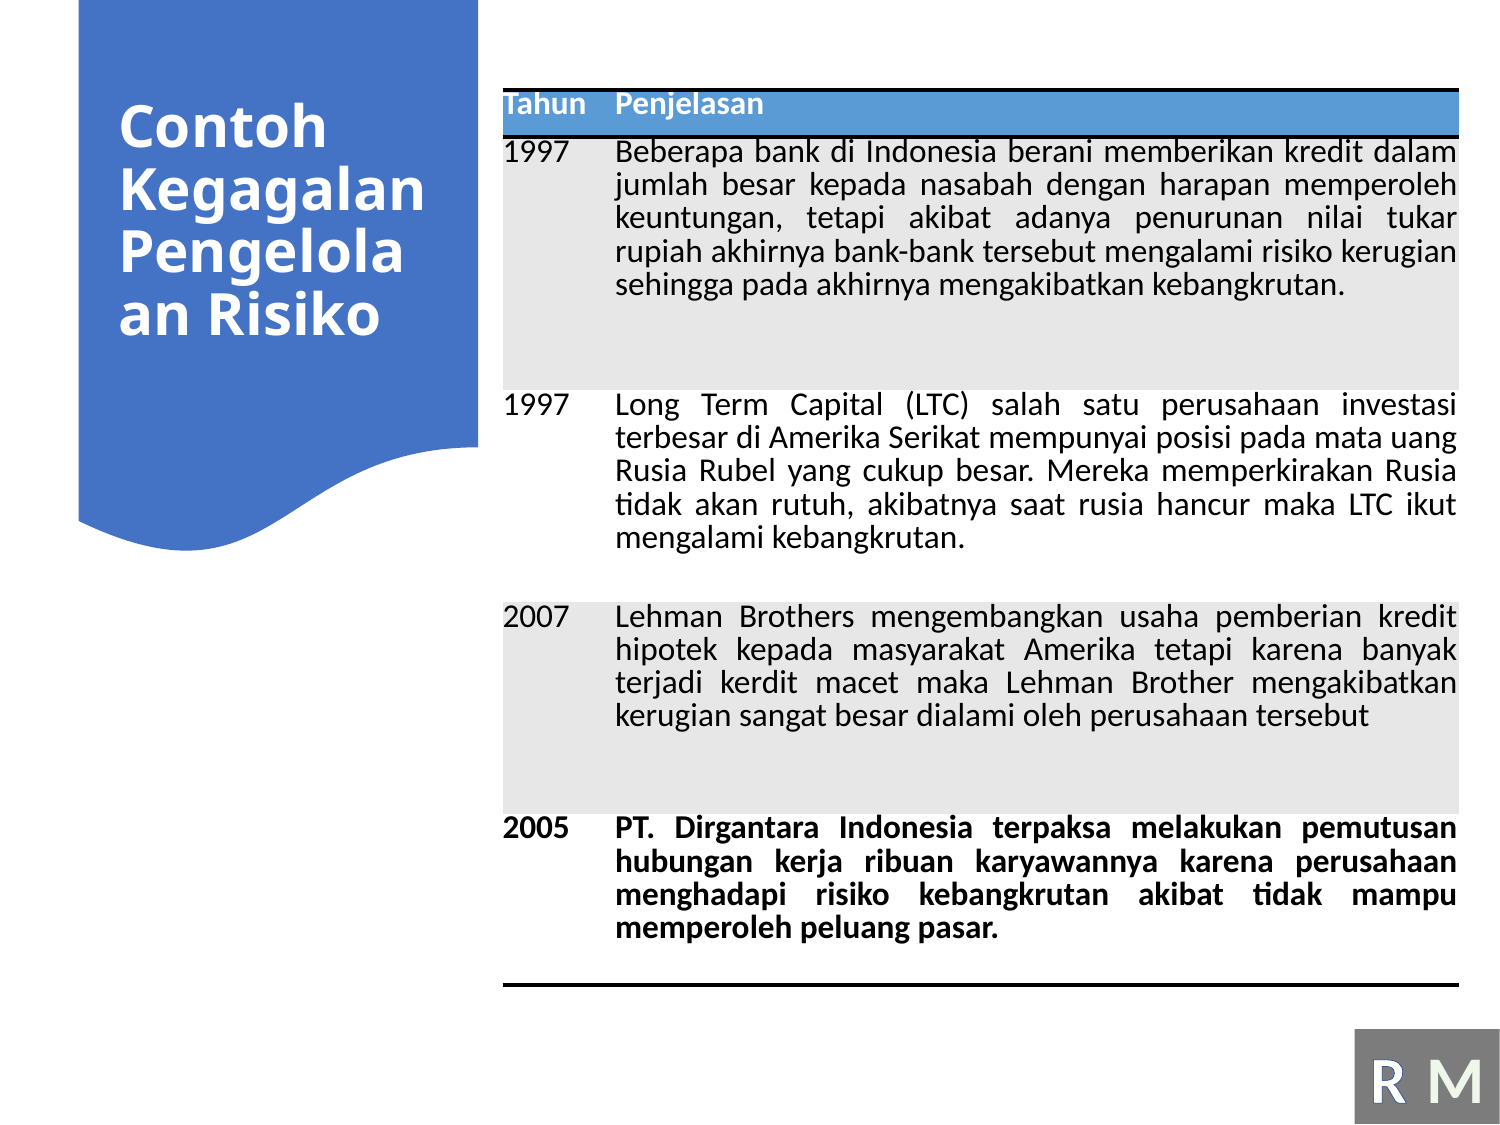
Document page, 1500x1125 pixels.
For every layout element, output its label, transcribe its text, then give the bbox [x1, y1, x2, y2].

table_cell Lehman Brothers mengembangkan usaha pemberian kredit hipotek kepada masyarakat Amerika tetapi karena banyak terjadi kerdit macet maka Lehman Brother mengakibatkan kerugian sangat besar dialami oleh perusahaan tersebut [615, 602, 1459, 814]
text_box [77, 0, 480, 552]
table_header Penjelasan [615, 92, 1459, 135]
table_cell 1997 [503, 139, 615, 390]
table_cell 2005 [503, 814, 615, 983]
title Contoh Kegagalan Pengelolaan Risiko [103, 28, 453, 417]
table_cell Long Term Capital (LTC) salah satu perusahaan investasi terbesar di Amerika Serikat mempunyai posisi pada mata uang Rusia Rubel yang cukup besar. Mereka memperkirakan Rusia tidak akan rutuh, akibatnya saat rusia hancur maka LTC ikut mengalami kebangkrutan. [615, 390, 1459, 602]
table_cell Beberapa bank di Indonesia berani memberikan kredit dalam jumlah besar kepada nasabah dengan harapan memperoleh keuntungan, tetapi akibat adanya penurunan nilai tukar rupiah akhirnya bank-bank tersebut mengalami risiko kerugian sehingga pada akhirnya mengakibatkan kebangkrutan. [615, 139, 1459, 390]
table_header Tahun [503, 92, 615, 135]
table_cell 1997 [503, 390, 615, 602]
table_cell PT. Dirgantara Indonesia terpaksa melakukan pemutusan hubungan kerja ribuan karyawannya karena perusahaan menghadapi risiko kebangkrutan akibat tidak mampu memperoleh peluang pasar. [615, 814, 1459, 983]
table_cell 2007 [503, 602, 615, 814]
